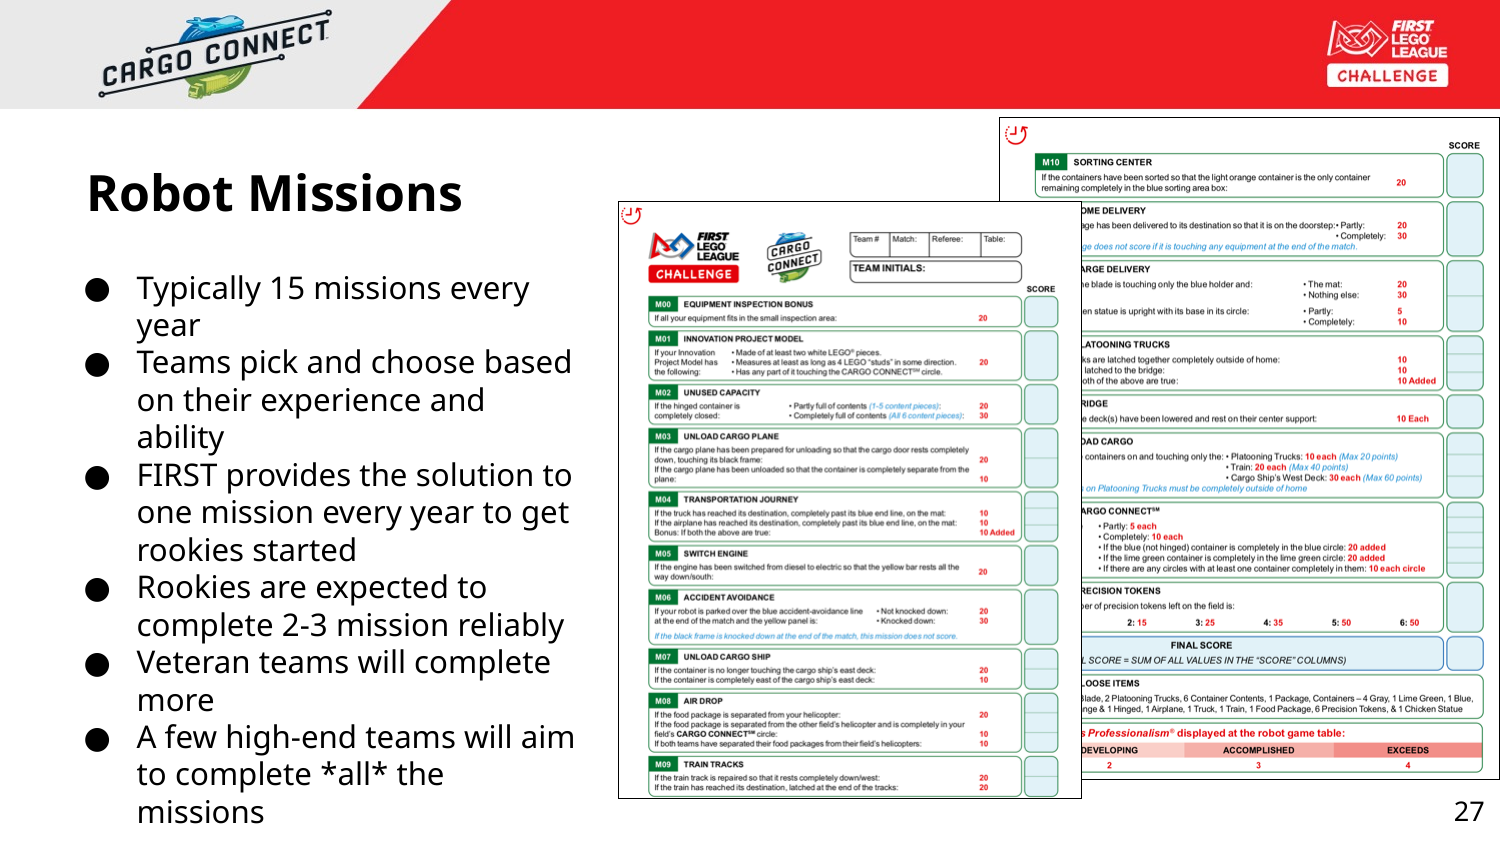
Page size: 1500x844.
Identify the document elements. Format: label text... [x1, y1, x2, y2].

text_box Typically 15 missions every year Teams pick and choose based on their experience and ability FIRST provides the solution to one mission every year to get rookies started Rookies are expected to complete 2-3 mission reliably Veteran teams will complete more A few high-end teams will aim to complete *all* the missions [46, 252, 593, 816]
title Robot Missions [75, 155, 997, 247]
picture [0, 0, 1500, 844]
slide_number 27 [1409, 783, 1500, 844]
